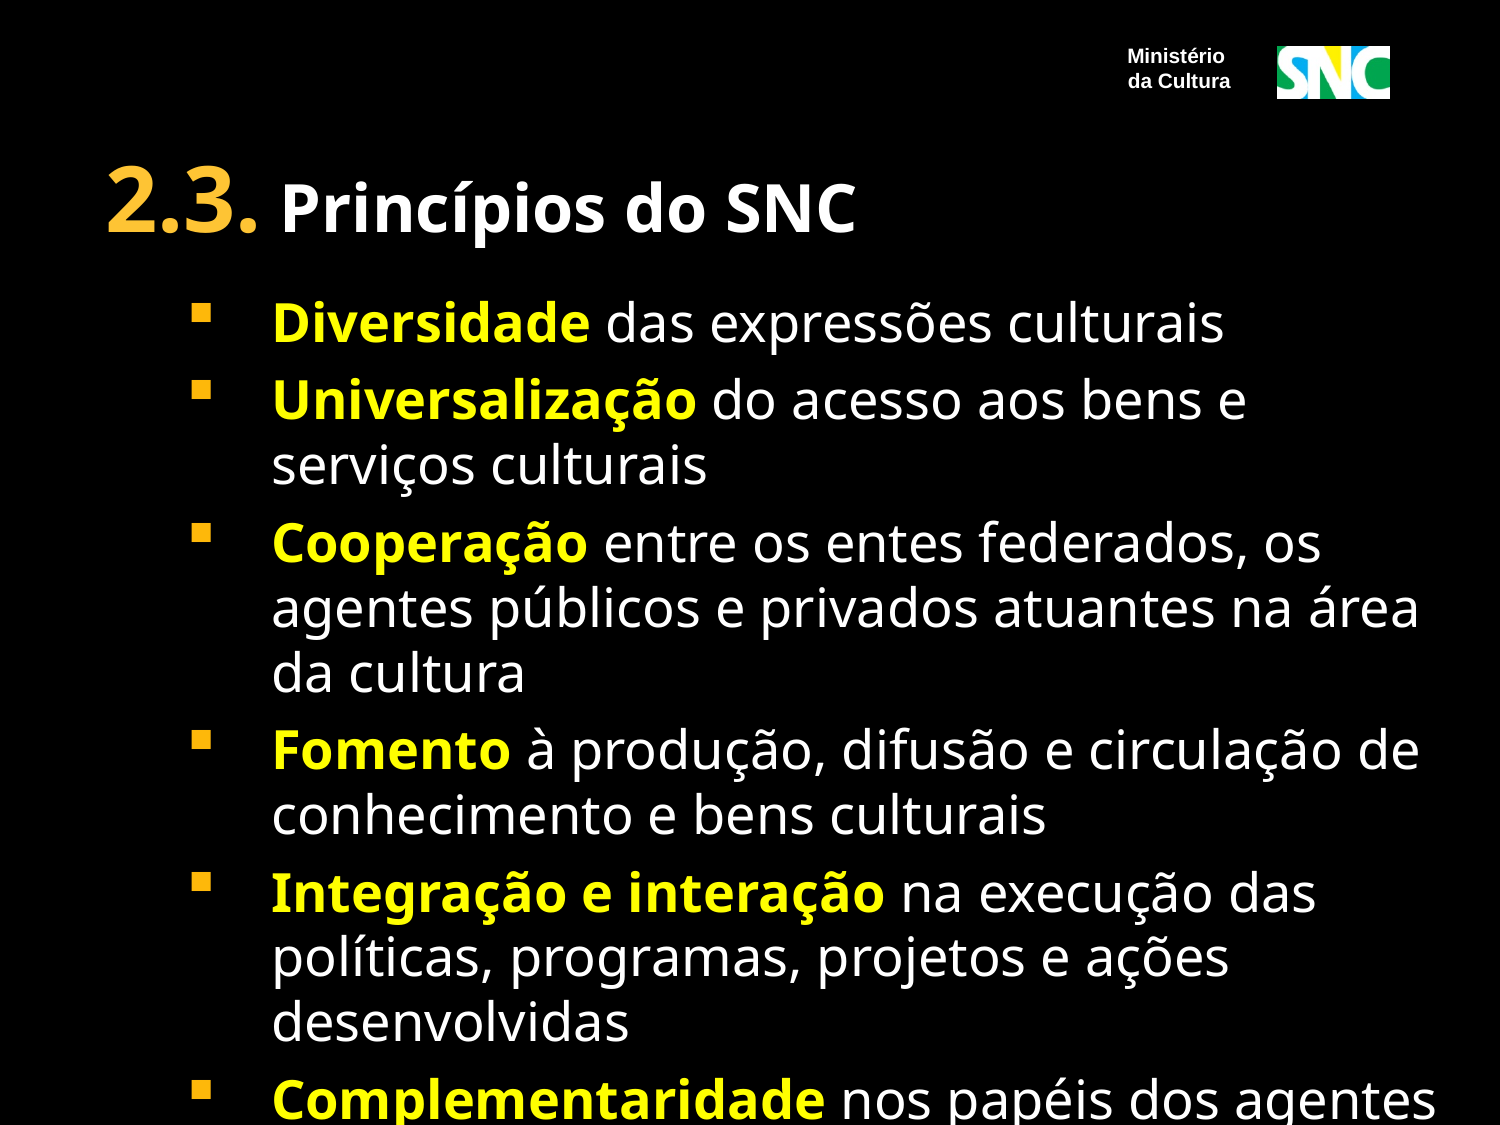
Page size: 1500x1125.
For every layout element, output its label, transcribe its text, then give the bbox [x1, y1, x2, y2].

picture [1276, 46, 1391, 100]
text_box Ministério da Cultura [1113, 37, 1245, 101]
list 2.3. Princípios do SNC Diversidade das expressões culturais Universalização do acesso aos bens e serviços culturais Cooperação entre os entes federados, os agentes públicos e privados atuantes na área da cultura Fomento à produção, difusão e circulação de conhecimento e bens culturais Integração e interação na execução das políticas, programas, projetos e ações desenvolvidas Complementaridade nos papéis dos agentes culturais [93, 140, 1454, 1125]
